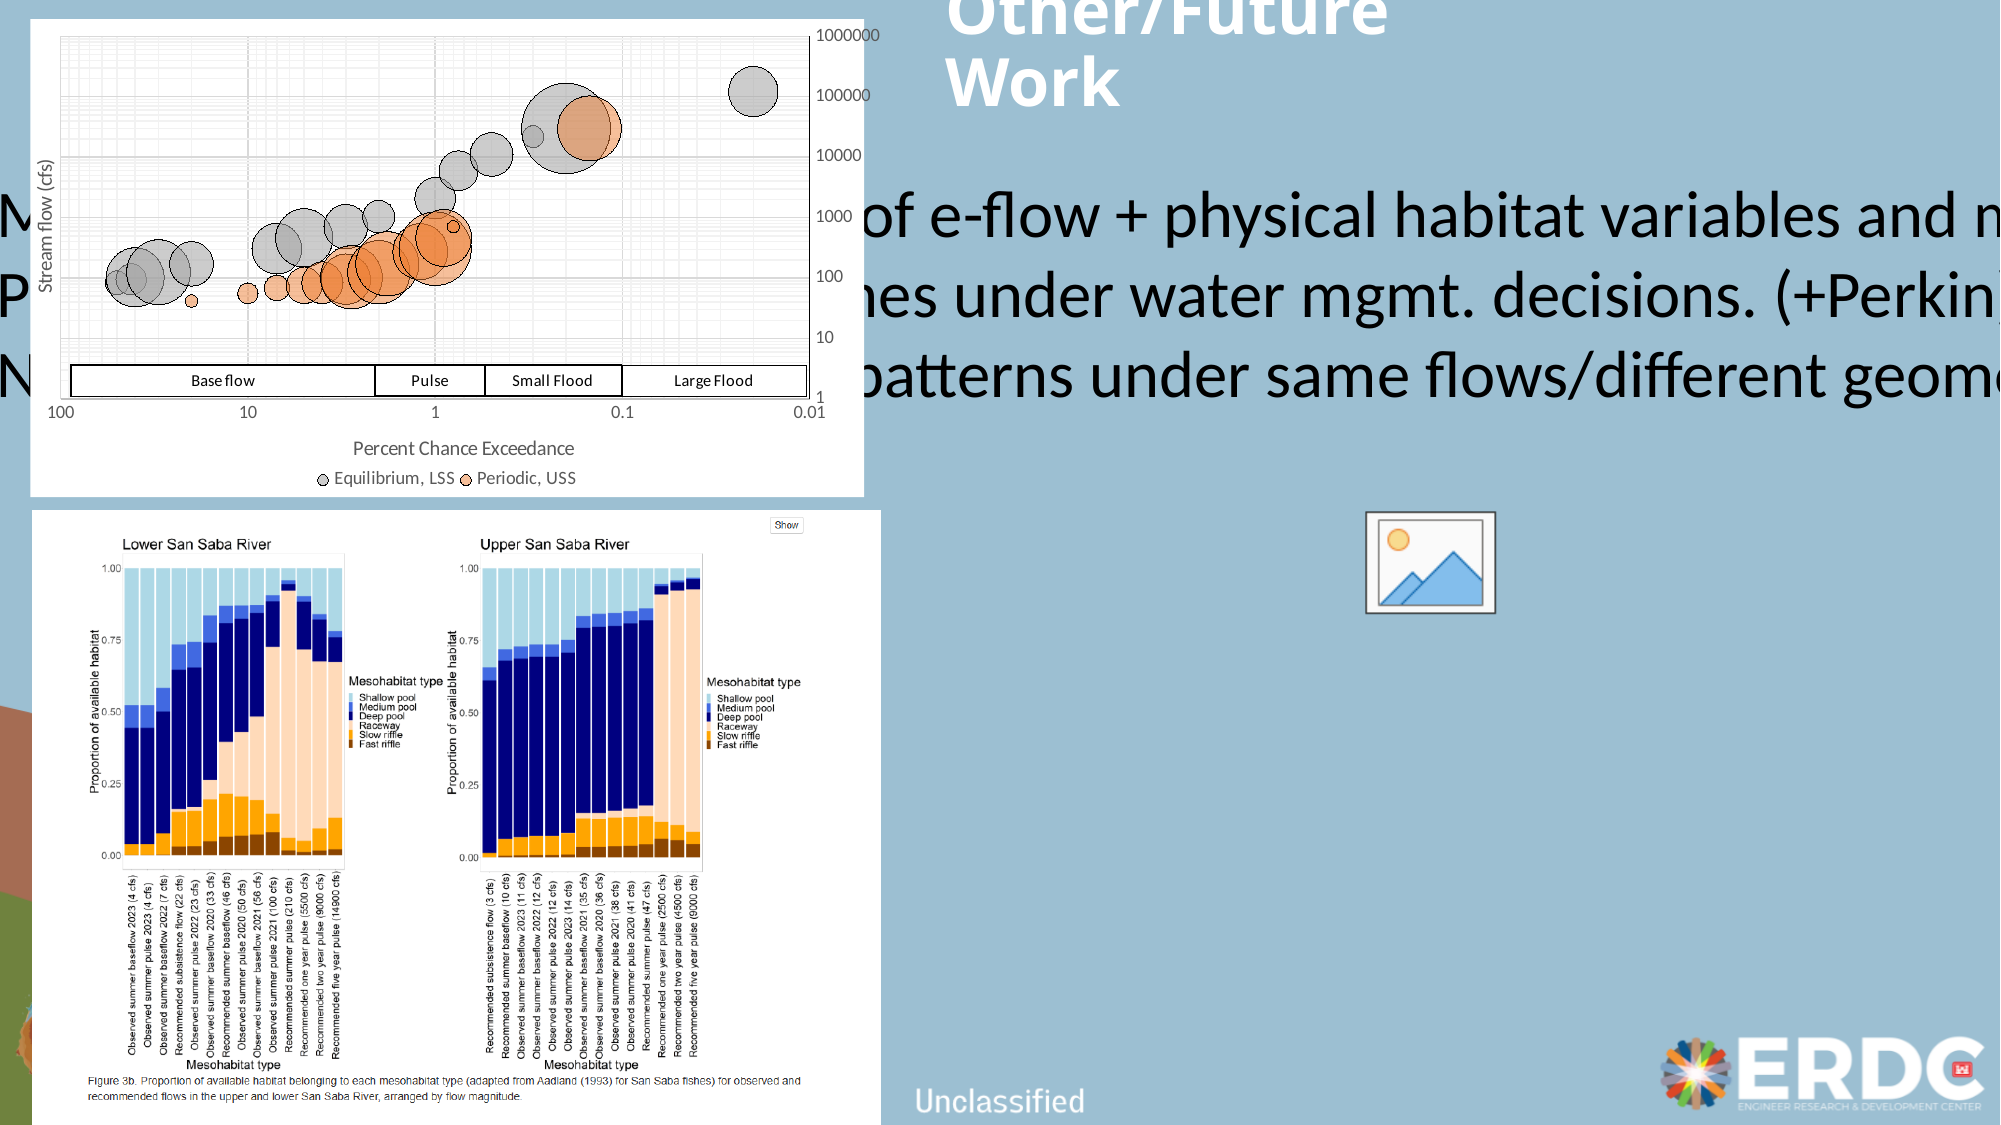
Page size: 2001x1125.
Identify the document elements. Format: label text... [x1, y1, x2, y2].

chart [30, 19, 881, 498]
title Other/Future Work [930, 0, 1576, 128]
picture [0, 0, 2000, 1125]
